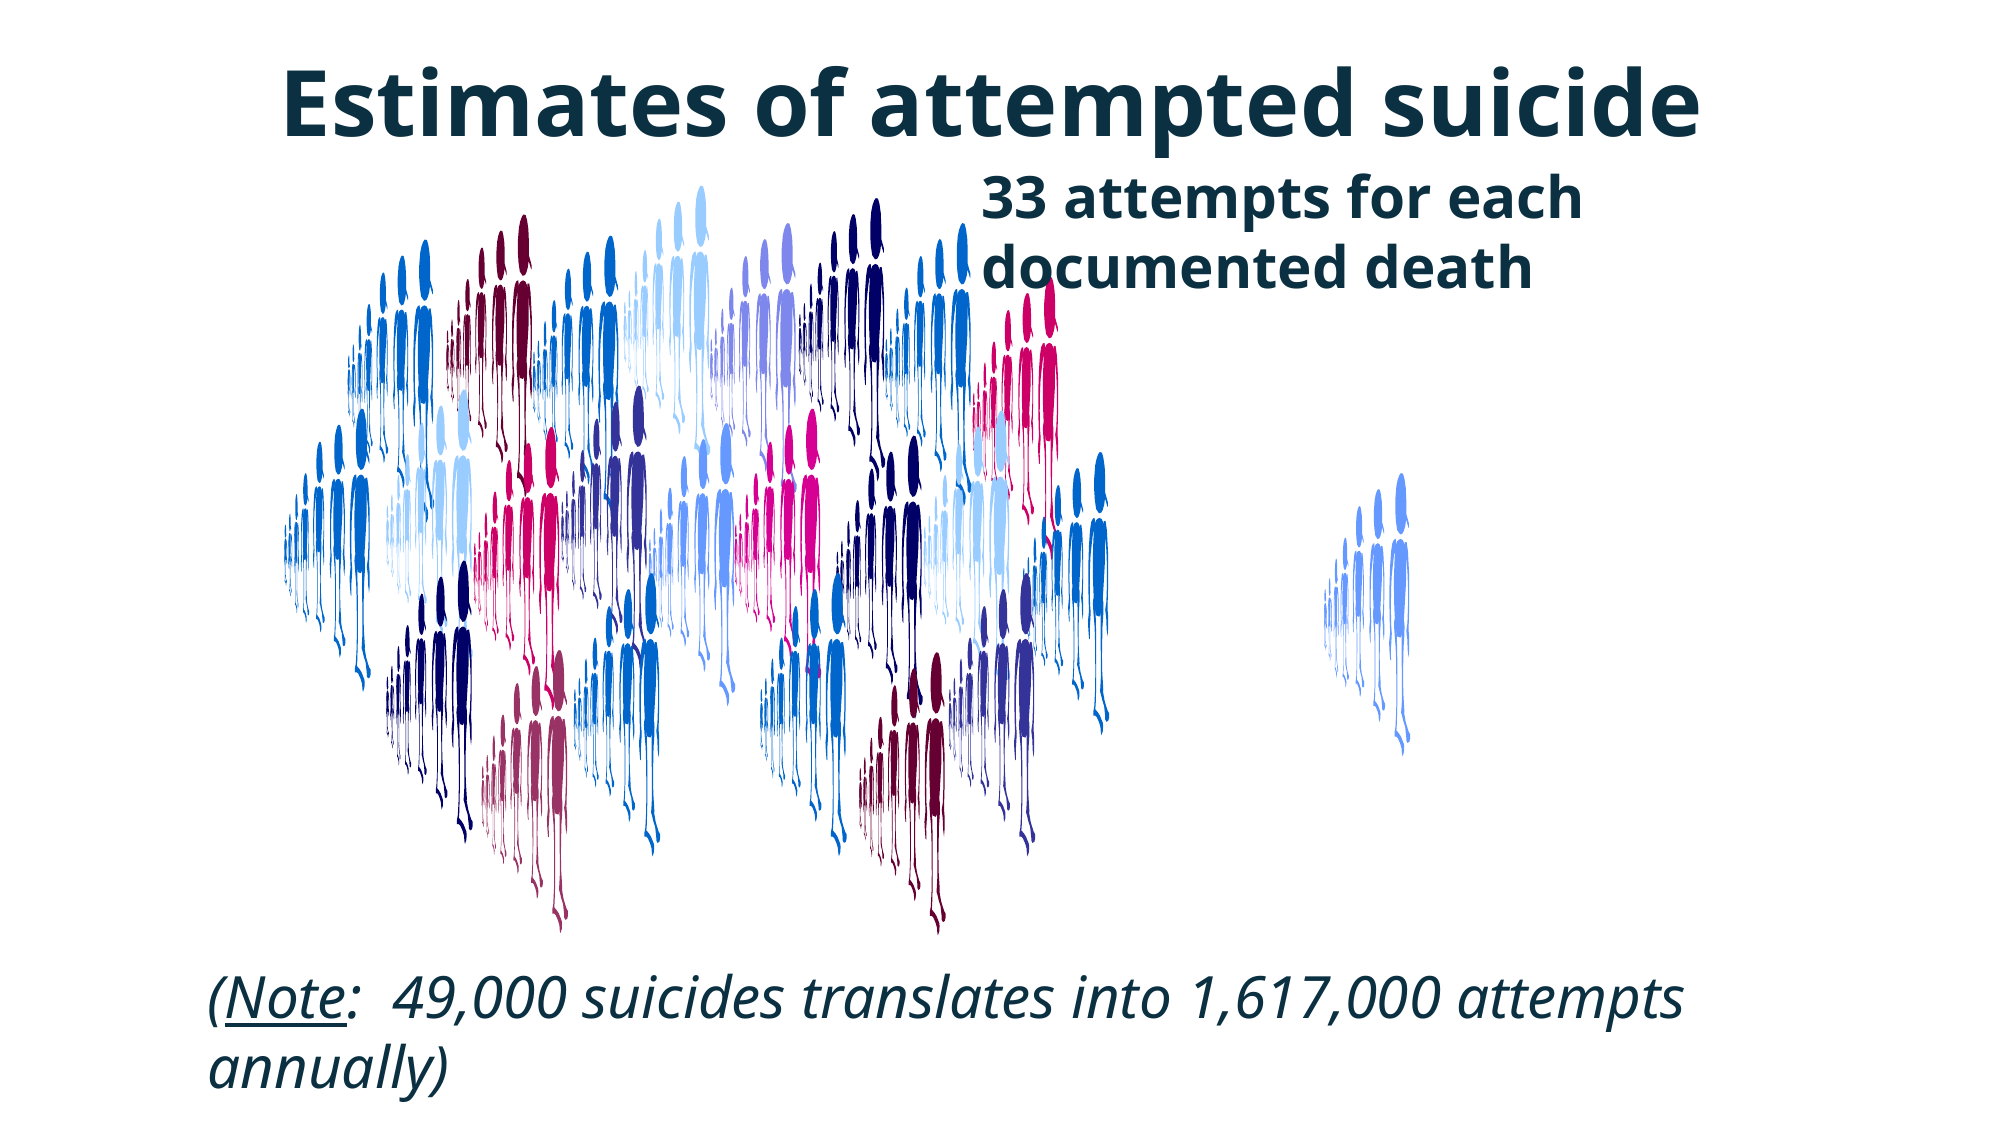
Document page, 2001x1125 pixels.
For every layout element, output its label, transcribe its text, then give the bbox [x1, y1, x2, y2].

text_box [709, 222, 798, 422]
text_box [481, 649, 569, 934]
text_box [473, 426, 560, 711]
list Estimates of attempted suicide [259, 50, 1725, 195]
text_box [972, 276, 1060, 561]
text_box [560, 384, 649, 670]
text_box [835, 434, 923, 720]
text_box 33 attempts for each documented death [966, 152, 1981, 308]
text_box (Note: 49,000 suicides translates into 1,617,000 attempts annually) [192, 952, 1939, 1108]
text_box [445, 213, 534, 426]
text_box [573, 572, 661, 857]
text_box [1022, 451, 1110, 736]
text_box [347, 238, 435, 524]
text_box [798, 197, 886, 482]
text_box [858, 651, 947, 937]
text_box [759, 572, 848, 857]
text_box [648, 422, 736, 707]
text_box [623, 184, 711, 422]
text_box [923, 409, 1011, 695]
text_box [283, 407, 372, 693]
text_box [734, 407, 822, 693]
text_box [1323, 472, 1411, 757]
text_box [884, 222, 973, 434]
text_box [532, 234, 620, 426]
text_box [948, 572, 1036, 857]
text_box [385, 559, 474, 845]
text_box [385, 388, 474, 559]
